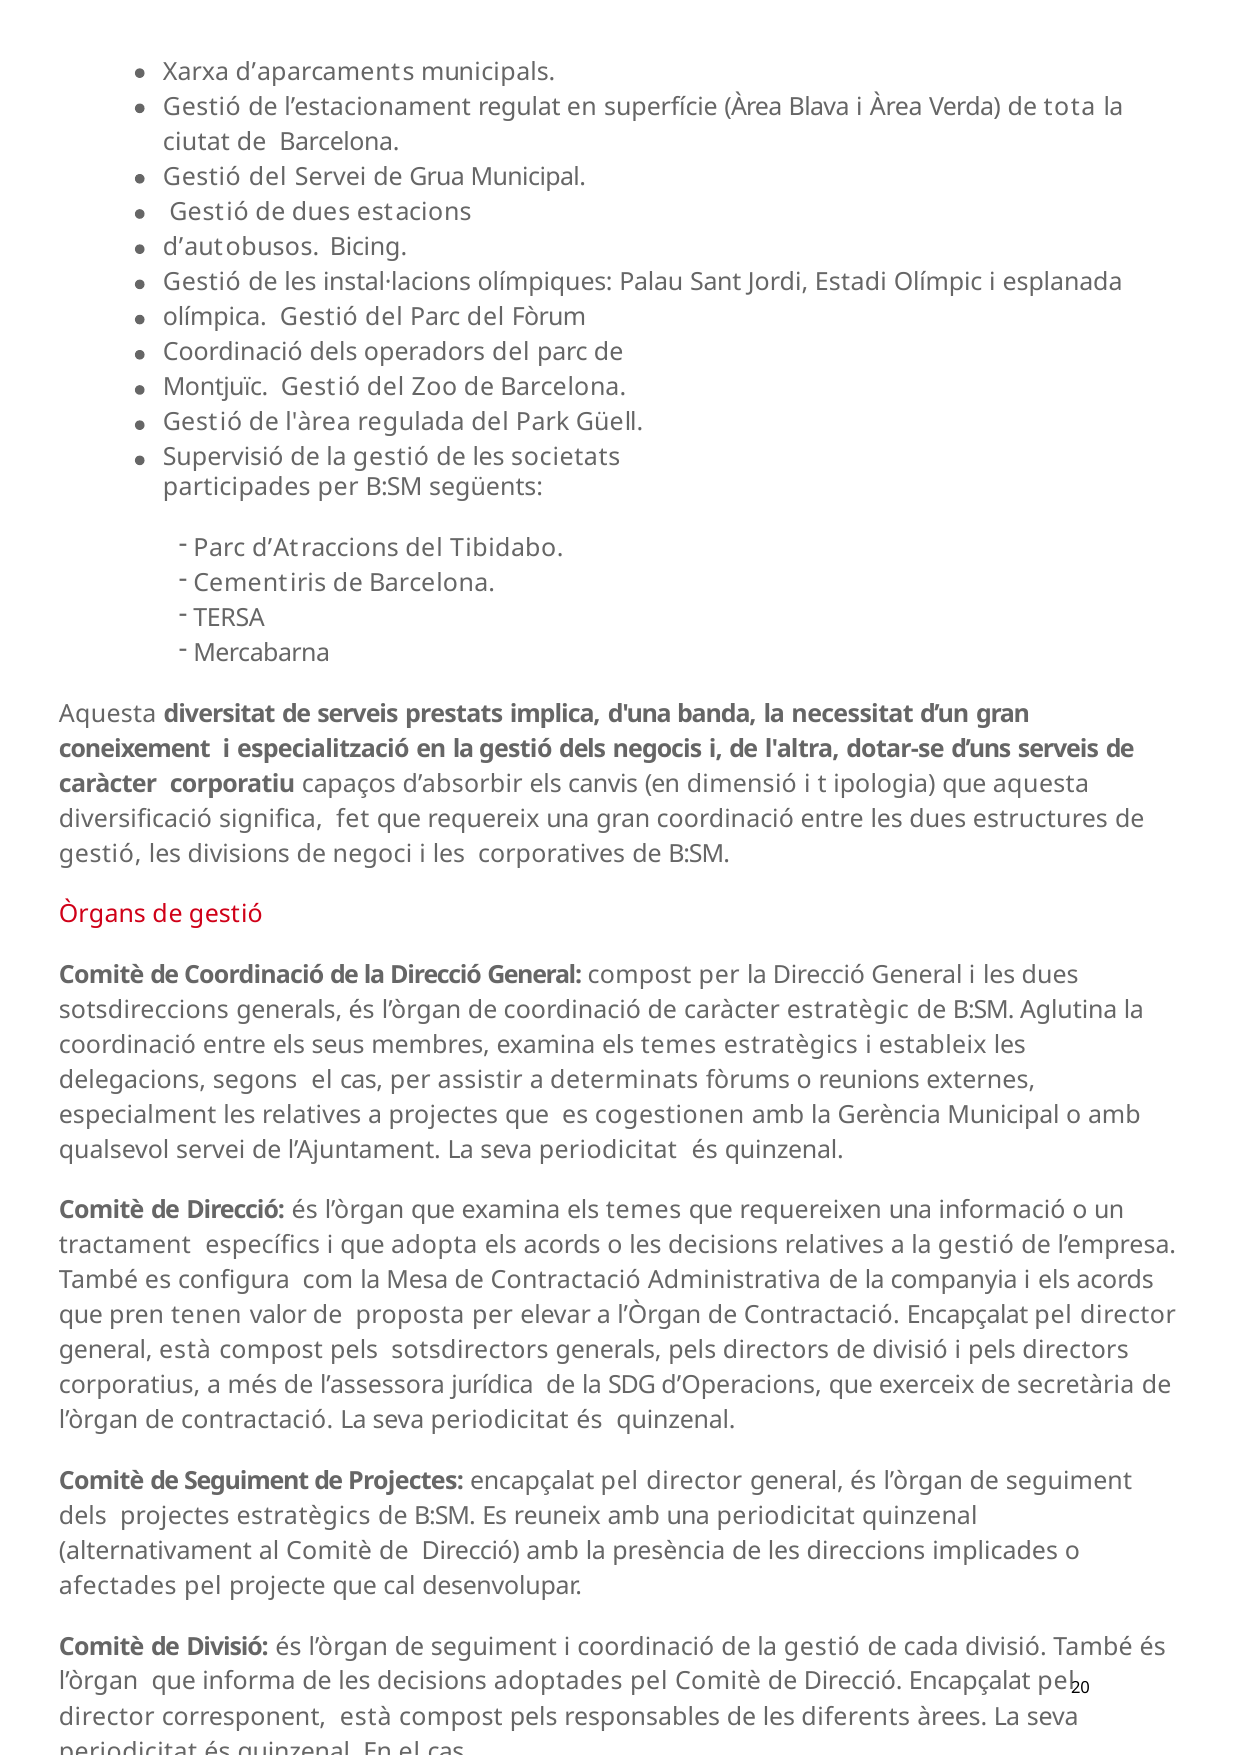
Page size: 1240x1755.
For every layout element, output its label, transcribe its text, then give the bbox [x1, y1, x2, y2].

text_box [134, 349, 145, 360]
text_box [134, 455, 145, 466]
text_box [134, 208, 145, 220]
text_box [134, 420, 145, 431]
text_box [134, 68, 145, 79]
text_box 20 [1068, 1676, 1092, 1698]
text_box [134, 173, 145, 184]
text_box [134, 103, 145, 114]
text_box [134, 314, 145, 325]
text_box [134, 244, 145, 255]
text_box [134, 384, 145, 396]
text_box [134, 279, 145, 290]
text_box Xarxa d’aparcaments municipals. Gestió de l’estacionament regulat en superfície (Àrea Blava i Àrea Verda) de tota la ciutat de Barcelona. Gestió del Servei de Grua Municipal. Gestió de dues estacions d’autobusos. Bicing. Gestió de les instal·lacions olímpiques: Palau Sant Jordi, Estadi Olímpic i esplanada olímpica. Gestió del Parc del Fòrum Coordinació dels operadors del parc de Montjuïc. Gestió del Zoo de Barcelona. Gestió de l'àrea regulada del Park Güell. Supervisió de la gestió de les societats participades per B:SM següents: Parc d’Atraccions del Tibidabo. Cementiris de Barcelona. TERSA Mercabarna Aquesta diversitat de serveis prestats implica, d'una banda, la necessitat d’un gran coneixement i especialització en la gestió dels negocis i, de l'altra, dotar-se d’uns serveis de caràcter corporatiu capaços d’absorbir els canvis (en dimensió i t ipologia) que aquesta diversificació significa, fet que requereix una gran coordinació entre les dues estructures de gestió, les divisions de negoci i les corporatives de B:SM. Òrgans de gestió Comitè de Coordinació de la Direcció General: compost per la Direcció General i les dues sotsdireccions generals, és l’òrgan de coordinació de caràcter estratègic de B:SM. Aglutina la coordinació entre els seus membres, examina els temes estratègics i estableix les delegacions, segons el cas, per assistir a determinats fòrums o reunions externes, especialment les relatives a projectes que es cogestionen amb la Gerència Municipal o amb qualsevol servei de l’Ajuntament. La seva periodicitat és quinzenal. Comitè de Direcció: és l’òrgan que examina els temes que requereixen una informació o un tractament específics i que adopta els acords o les decisions relatives a la gestió de l’empresa. També es configura com la Mesa de Contractació Administrativa de la companyia i els acords que pren tenen valor de proposta per elevar a l’Òrgan de Contractació. Encapçalat pel director general, està compost pels sotsdirectors generals, pels directors de divisió i pels directors corporatius, a més de l’assessora jurídica de la SDG d’Operacions, que exerceix de secretària de l’òrgan de contractació. La seva periodicitat és quinzenal. Comitè de Seguiment de Projectes: encapçalat pel director general, és l’òrgan de seguiment dels projectes estratègics de B:SM. Es reuneix amb una periodicitat quinzenal (alternativament al Comitè de Direcció) amb la presència de les direccions implicades o afectades pel projecte que cal desenvolupar. Comitè de Divisió: és l’òrgan de seguiment i coordinació de la gestió de cada divisió. També és l’òrgan que informa de les decisions adoptades pel Comitè de Direcció. Encapçalat pel director corresponent, està compost pels responsables de les diferents àrees. La seva periodicitat és quinzenal. En el cas [56, 48, 1181, 1755]
